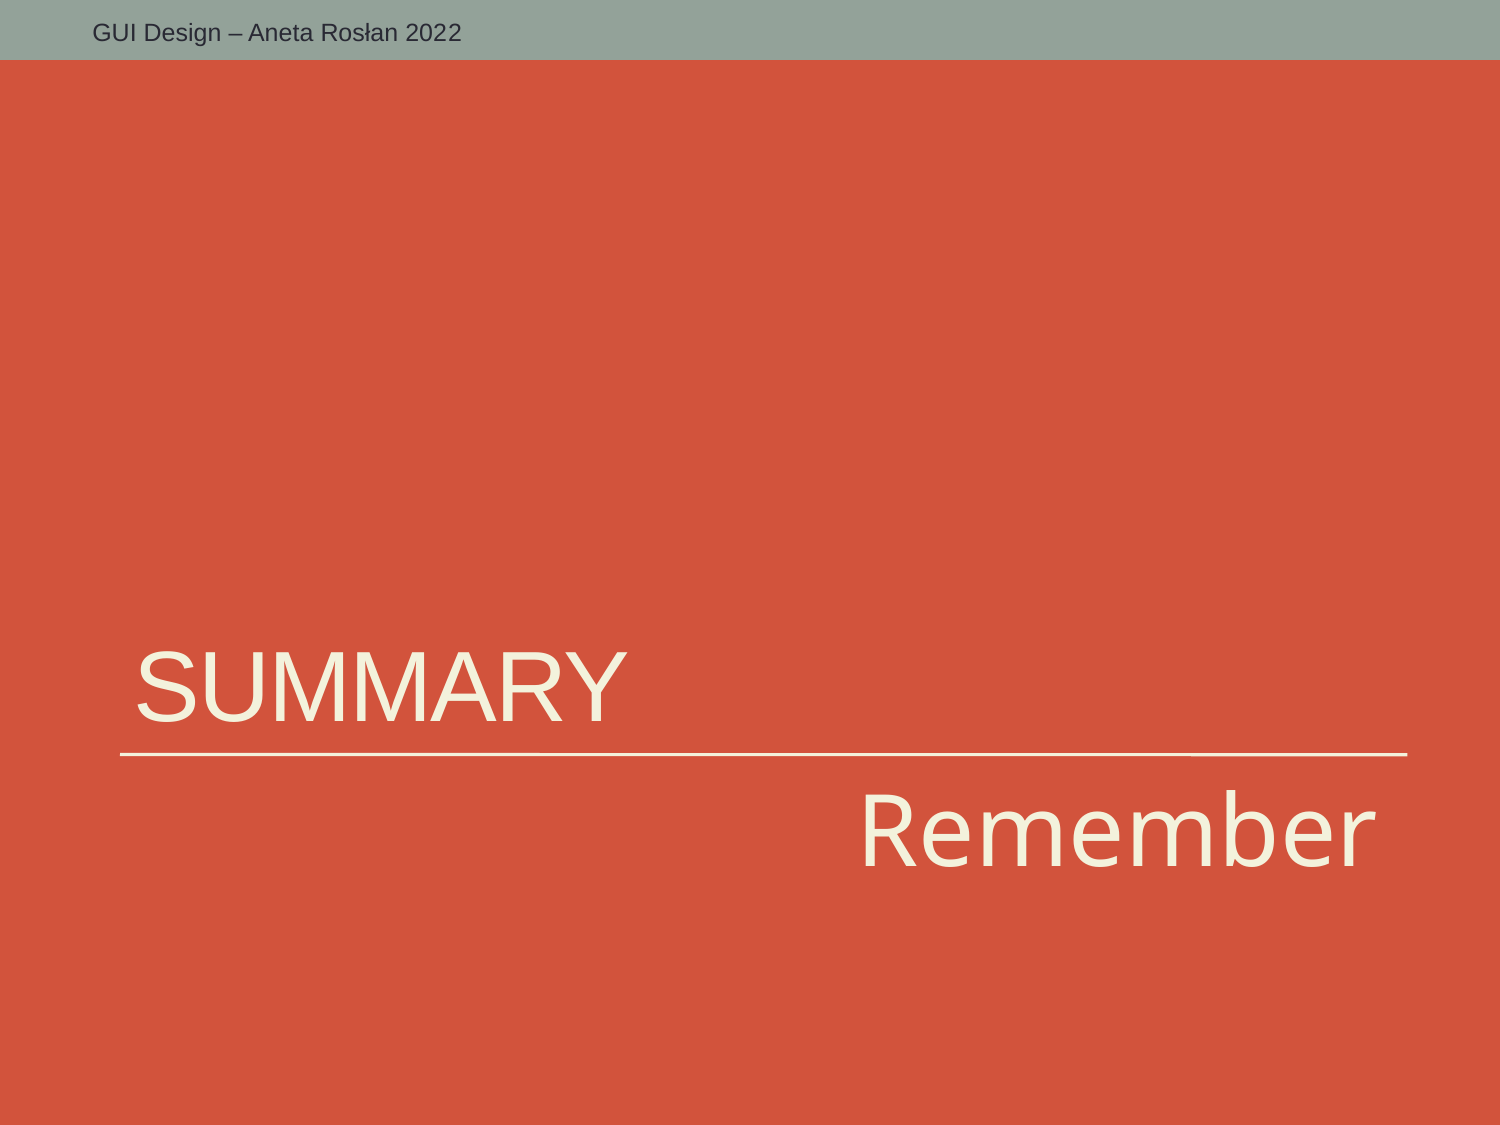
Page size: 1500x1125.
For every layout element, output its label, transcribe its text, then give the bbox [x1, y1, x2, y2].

title Summary [118, 387, 1394, 749]
list Remember [118, 758, 1394, 1006]
